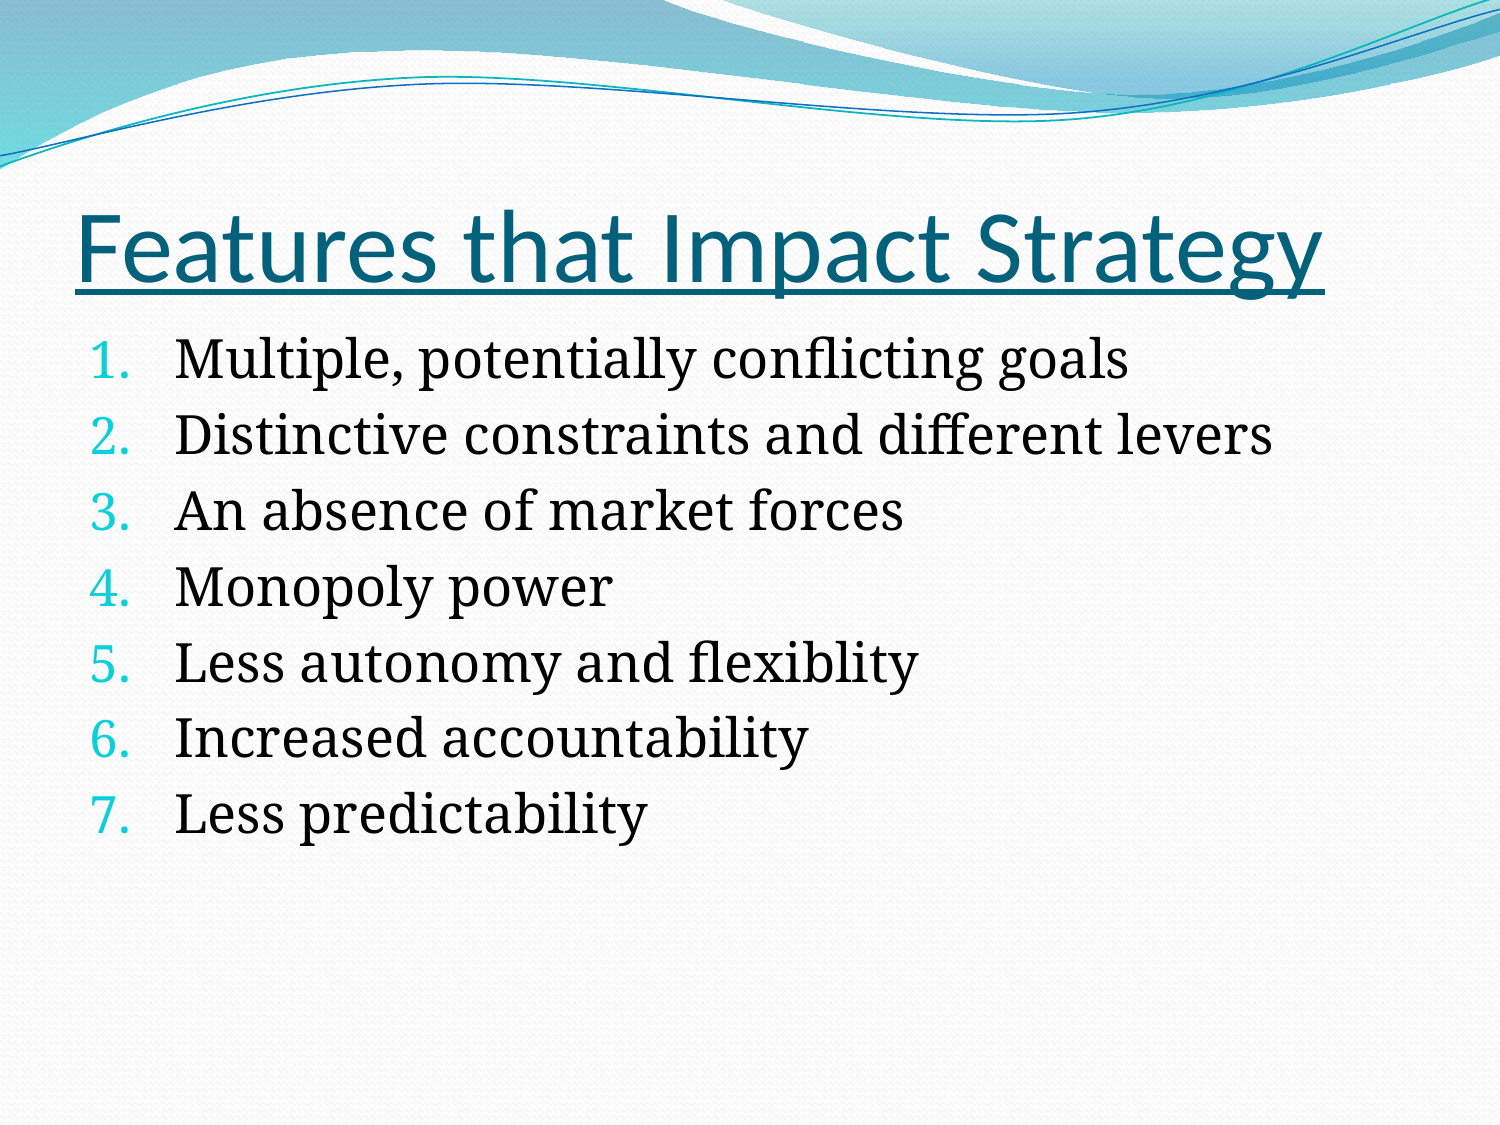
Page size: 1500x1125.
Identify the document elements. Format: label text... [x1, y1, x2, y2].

list Multiple, potentially conflicting goals Distinctive constraints and different levers An absence of market forces Monopoly power Less autonomy and flexiblity Increased accountability Less predictability [75, 317, 1425, 1038]
title Features that Impact Strategy [75, 115, 1425, 303]
